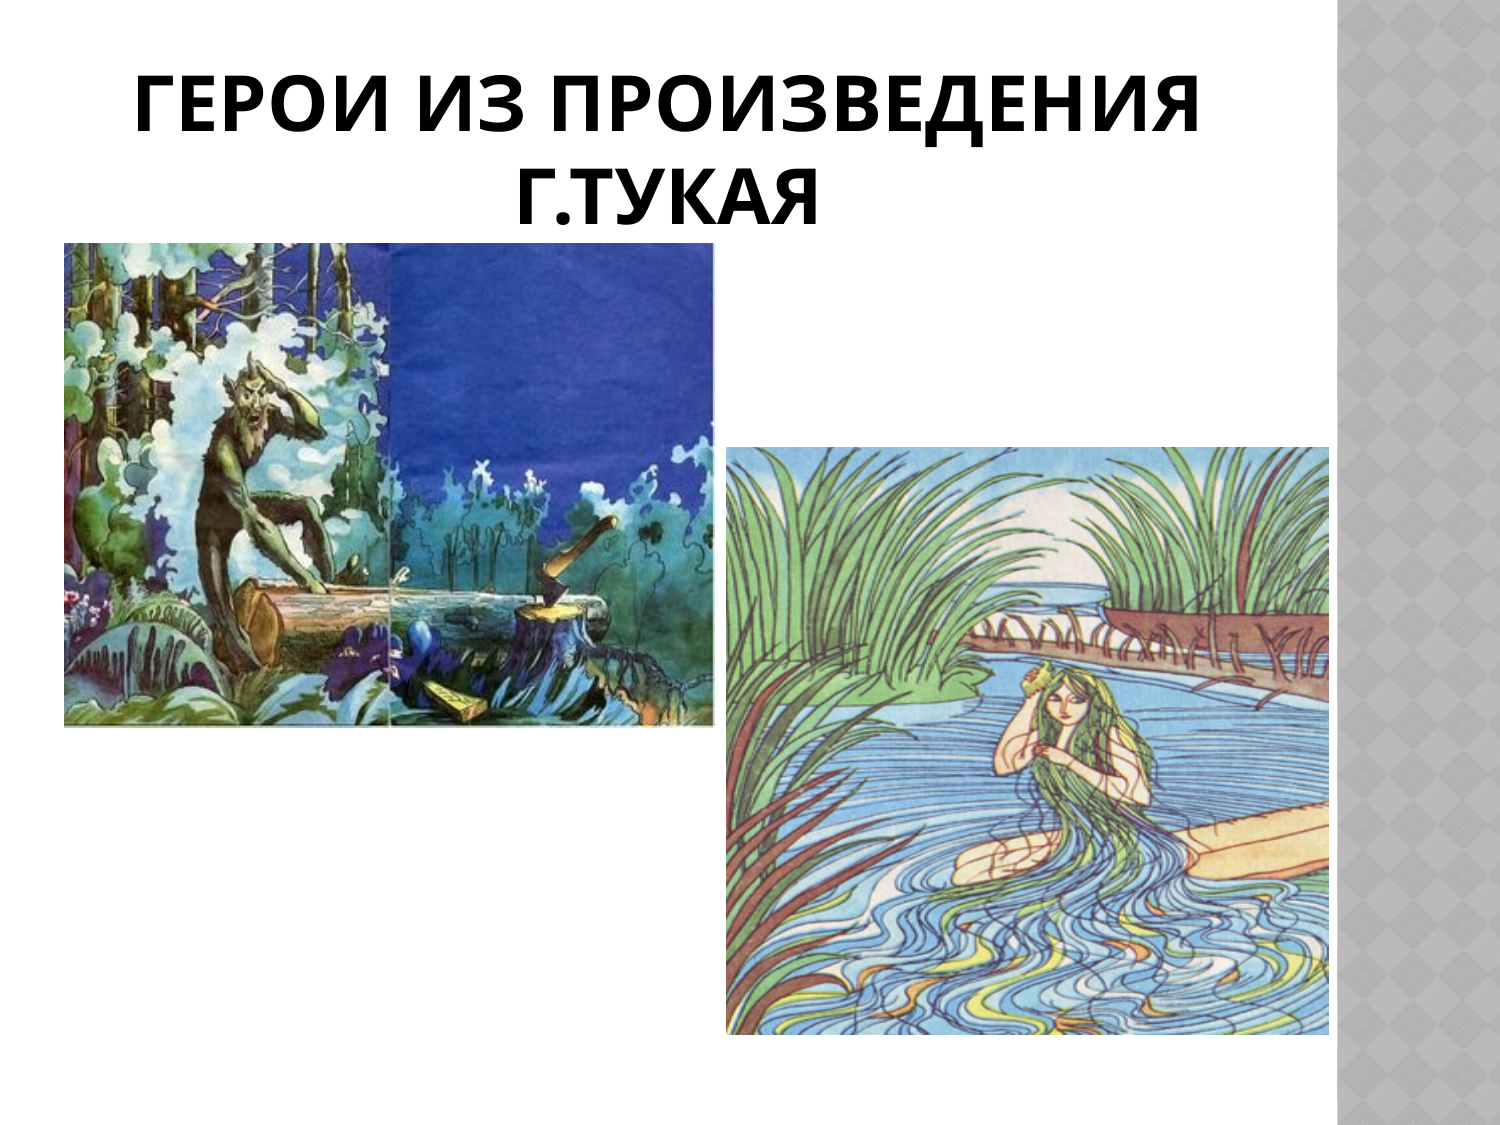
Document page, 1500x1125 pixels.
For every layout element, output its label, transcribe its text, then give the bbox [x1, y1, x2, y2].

title Герои из произведения Г.Тукая [75, 52, 1263, 240]
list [64, 243, 715, 729]
picture [725, 447, 1330, 1036]
